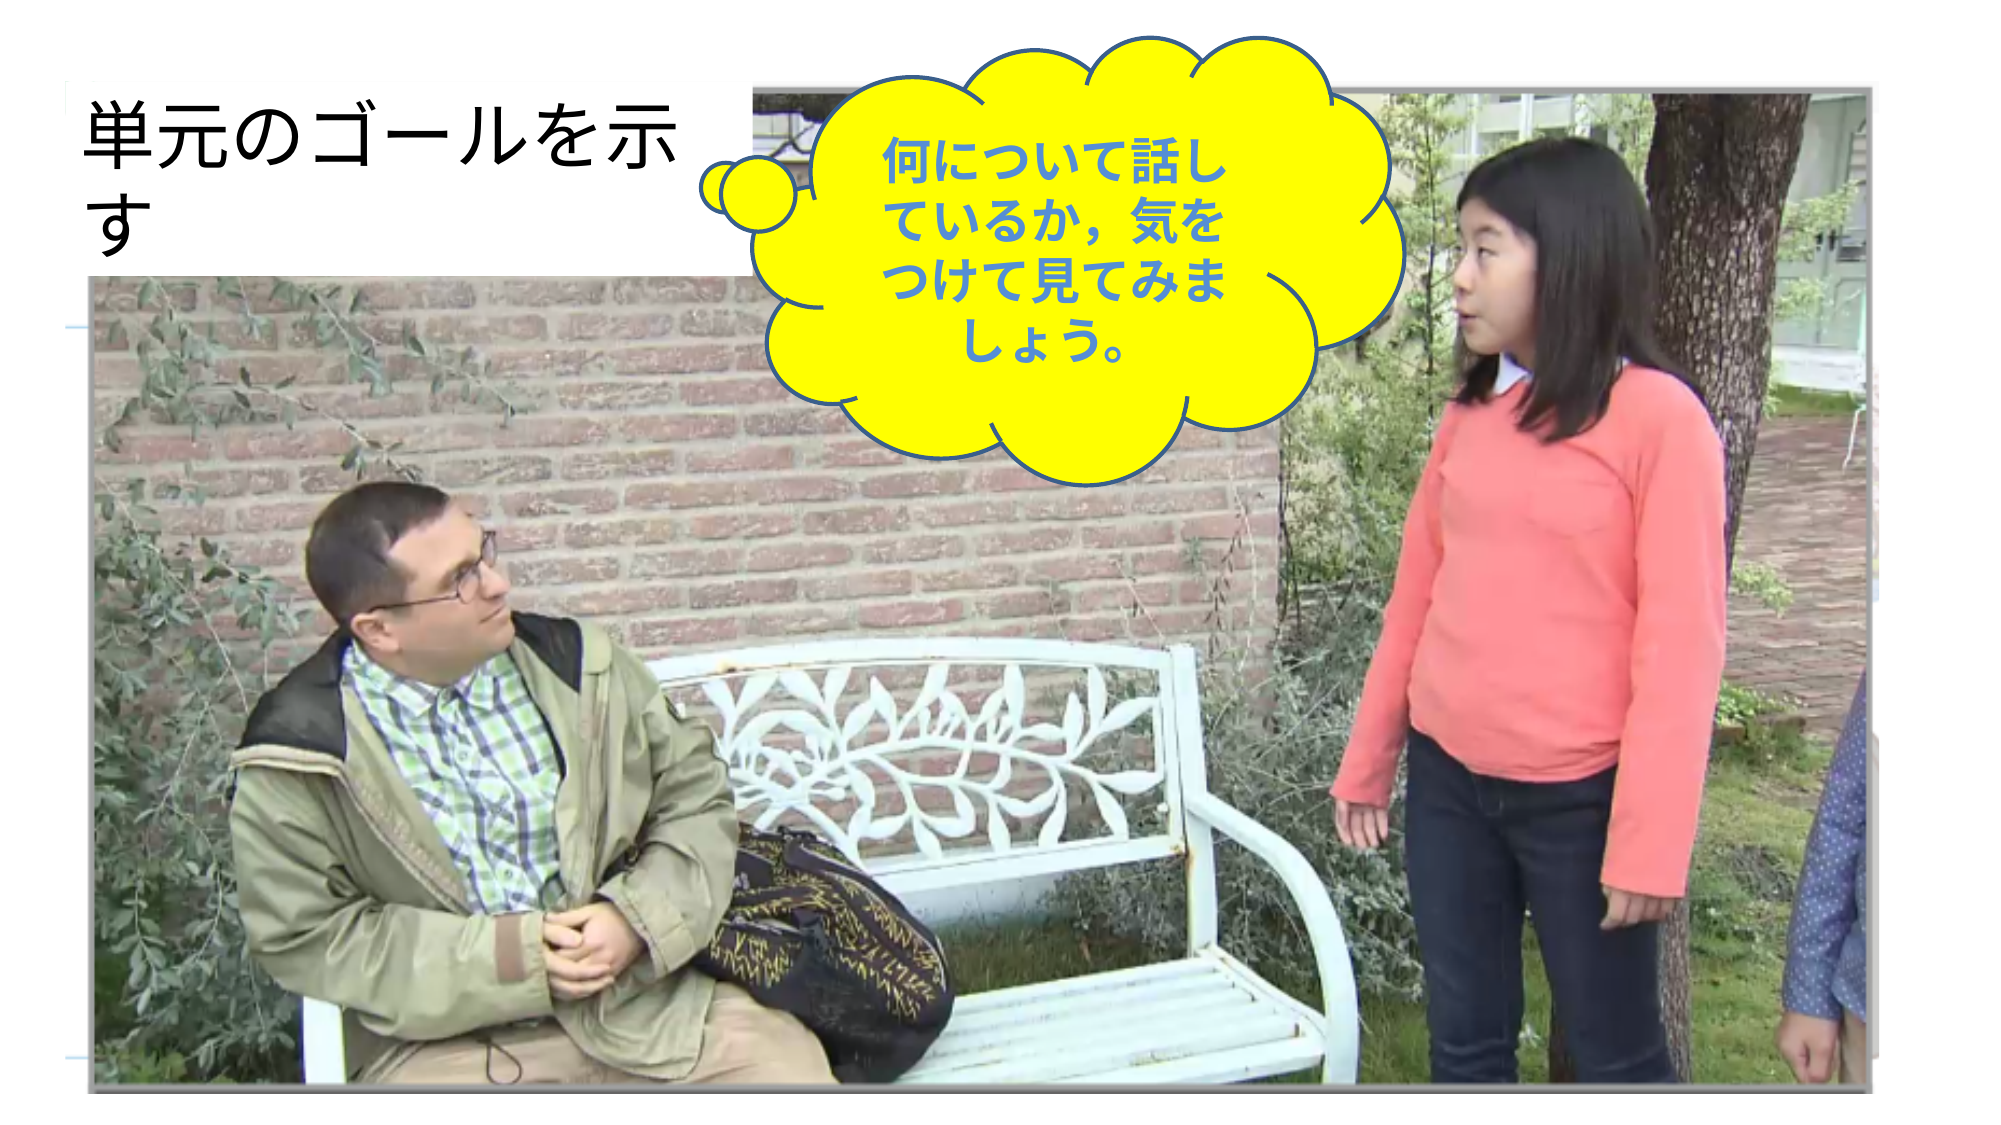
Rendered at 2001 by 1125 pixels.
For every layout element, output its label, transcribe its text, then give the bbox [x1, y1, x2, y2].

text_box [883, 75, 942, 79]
text_box 何について話しているか，気をつけて見てみましょう。 [968, 35, 1328, 79]
picture [65, 80, 1880, 1094]
